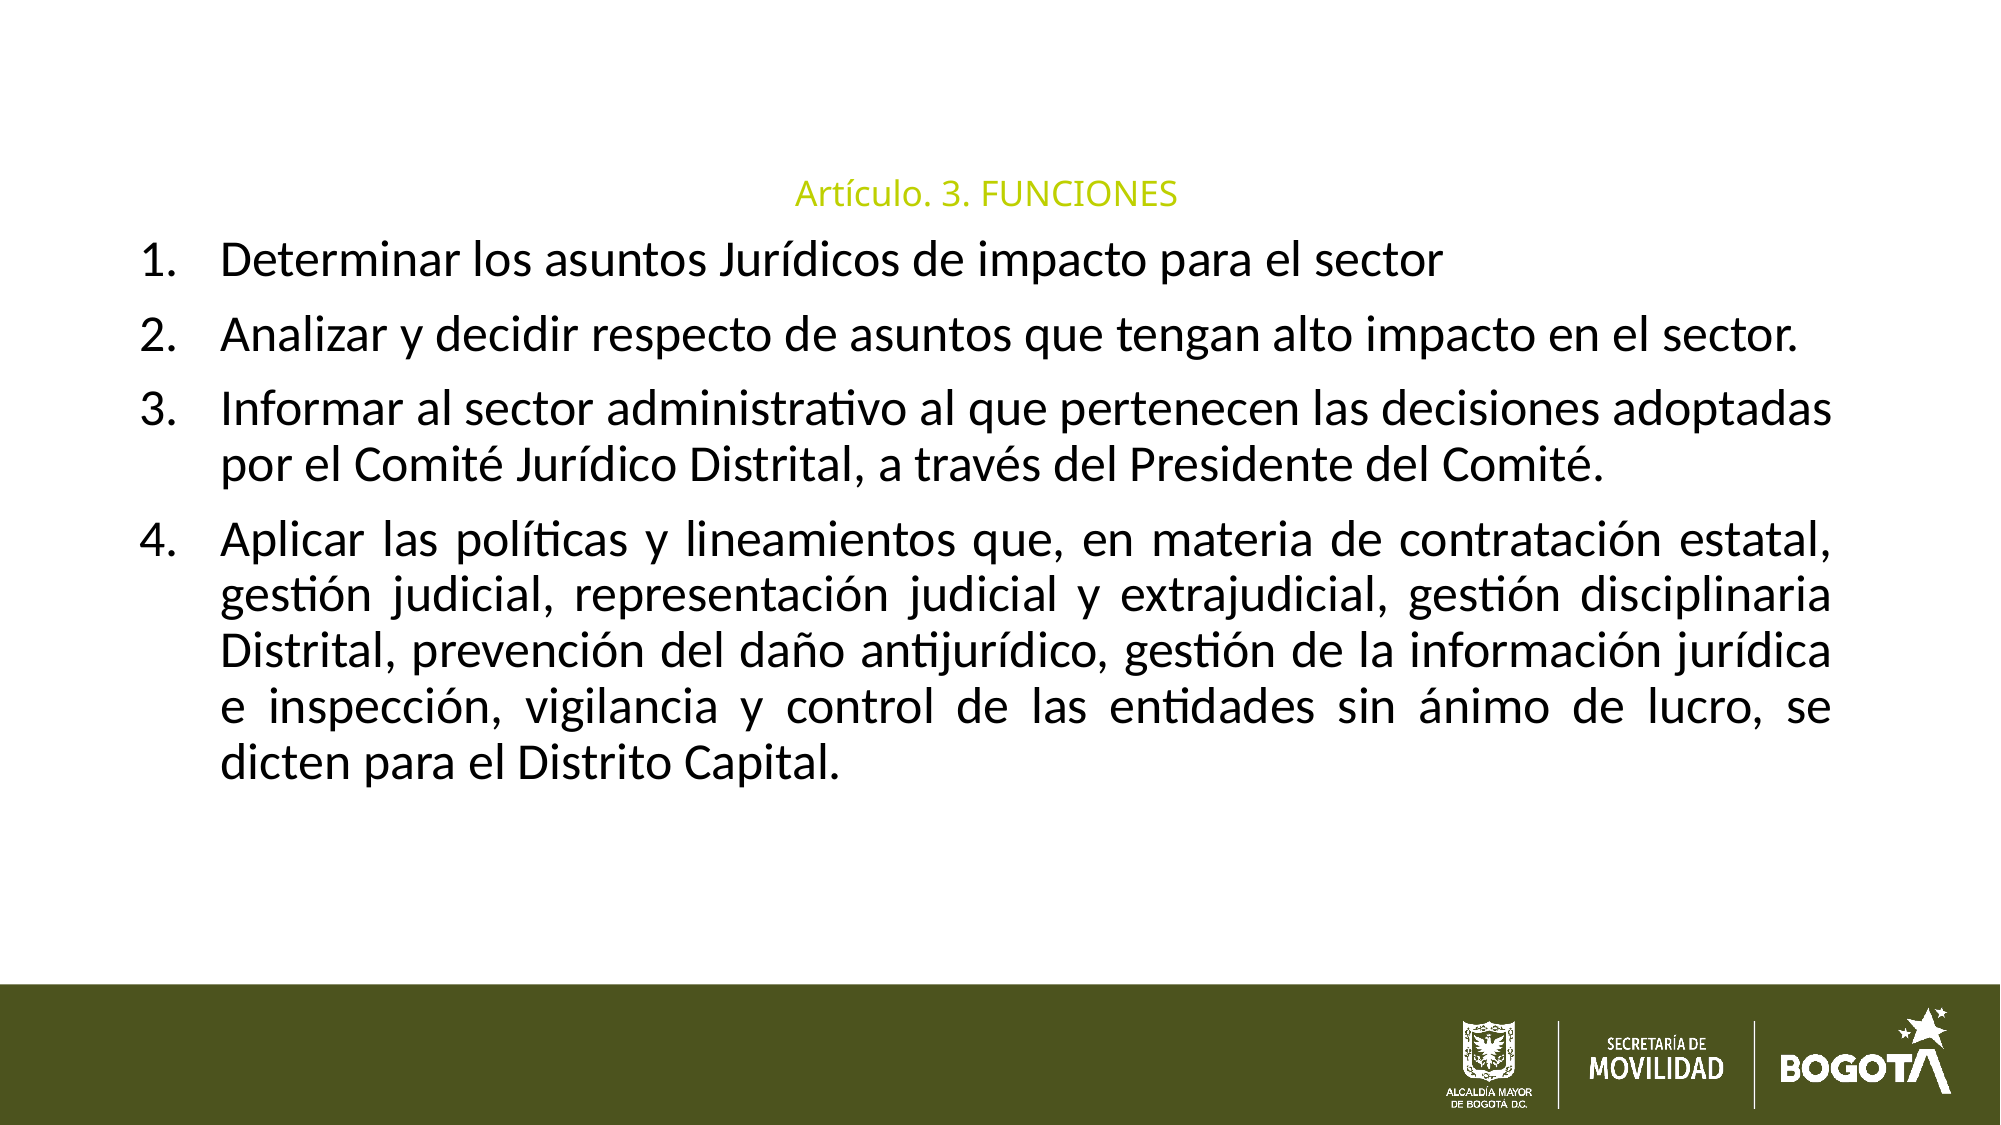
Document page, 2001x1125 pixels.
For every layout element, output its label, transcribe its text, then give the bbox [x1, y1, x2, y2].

list Artículo. 3. FUNCIONES Determinar los asuntos Jurídicos de impacto para el sector Analizar y decidir respecto de asuntos que tengan alto impacto en el sector. Informar al sector administrativo al que pertenecen las decisiones adoptadas por el Comité Jurídico Distrital, a través del Presidente del Comité. Aplicar las políticas y lineamientos que, en materia de contratación estatal, gestión judicial, representación judicial y extrajudicial, gestión disciplinaria Distrital, prevención del daño antijurídico, gestión de la información jurídica e inspección, vigilancia y control de las entidades sin ánimo de lucro, se dicten para el Distrito Capital. [124, 111, 1850, 884]
text_box [0, 984, 2000, 1125]
picture [1437, 1001, 1960, 1116]
